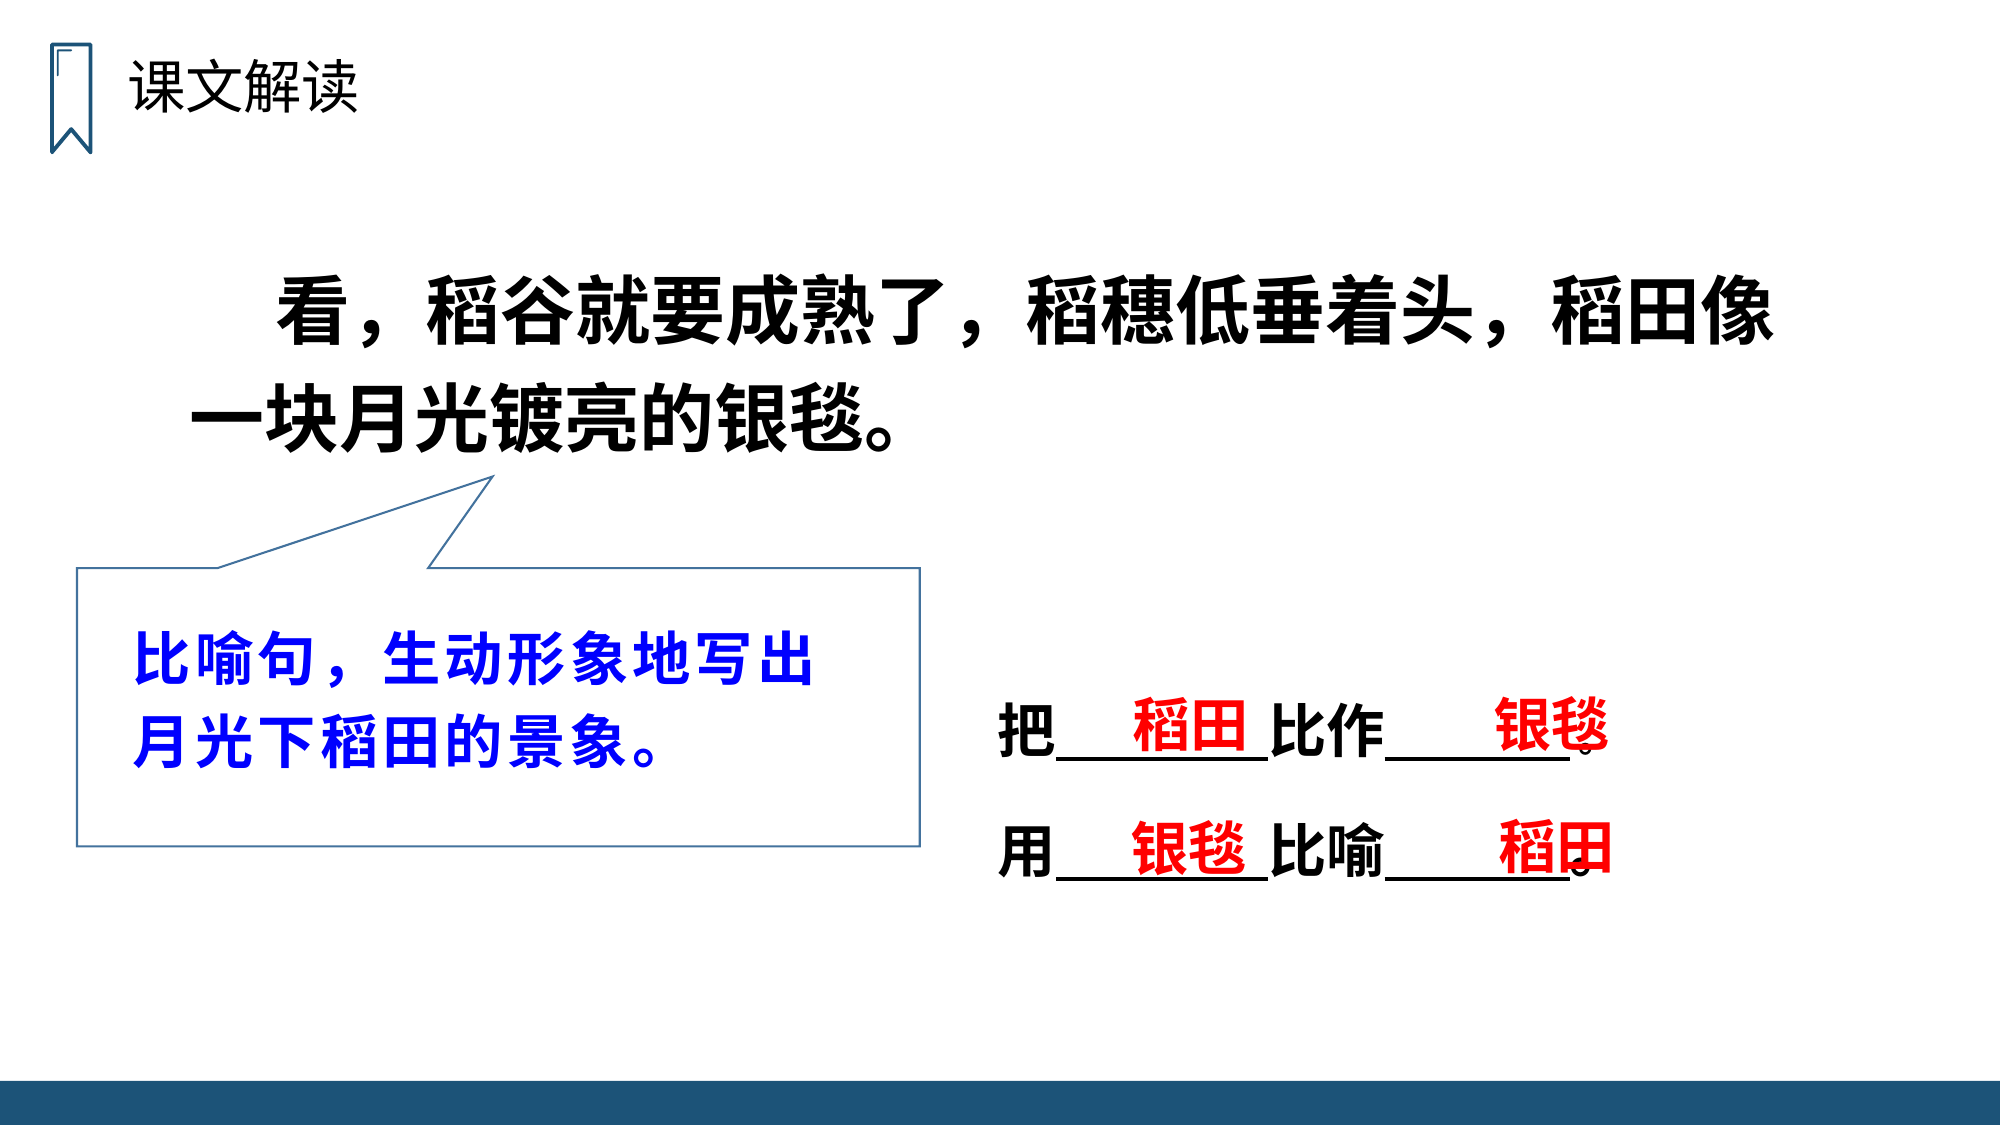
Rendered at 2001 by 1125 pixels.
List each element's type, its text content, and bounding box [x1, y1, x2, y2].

text_box 看，稻谷就要成熟了，稻穗低垂着头，稻田像一块月光镀亮的银毯。 [174, 237, 1829, 469]
text_box 稻田 [1483, 782, 1661, 888]
text_box 课文解读 [112, 42, 375, 128]
text_box 稻田 [1117, 659, 1295, 766]
text_box 银毯 [1478, 659, 1680, 766]
text_box 比喻句，生动形象地写出月光下稻田的景象。 [118, 600, 872, 783]
text_box [75, 474, 921, 848]
text_box 把 比作 。 用 比喻 。 [983, 665, 1987, 892]
text_box 银毯 [1115, 784, 1317, 890]
